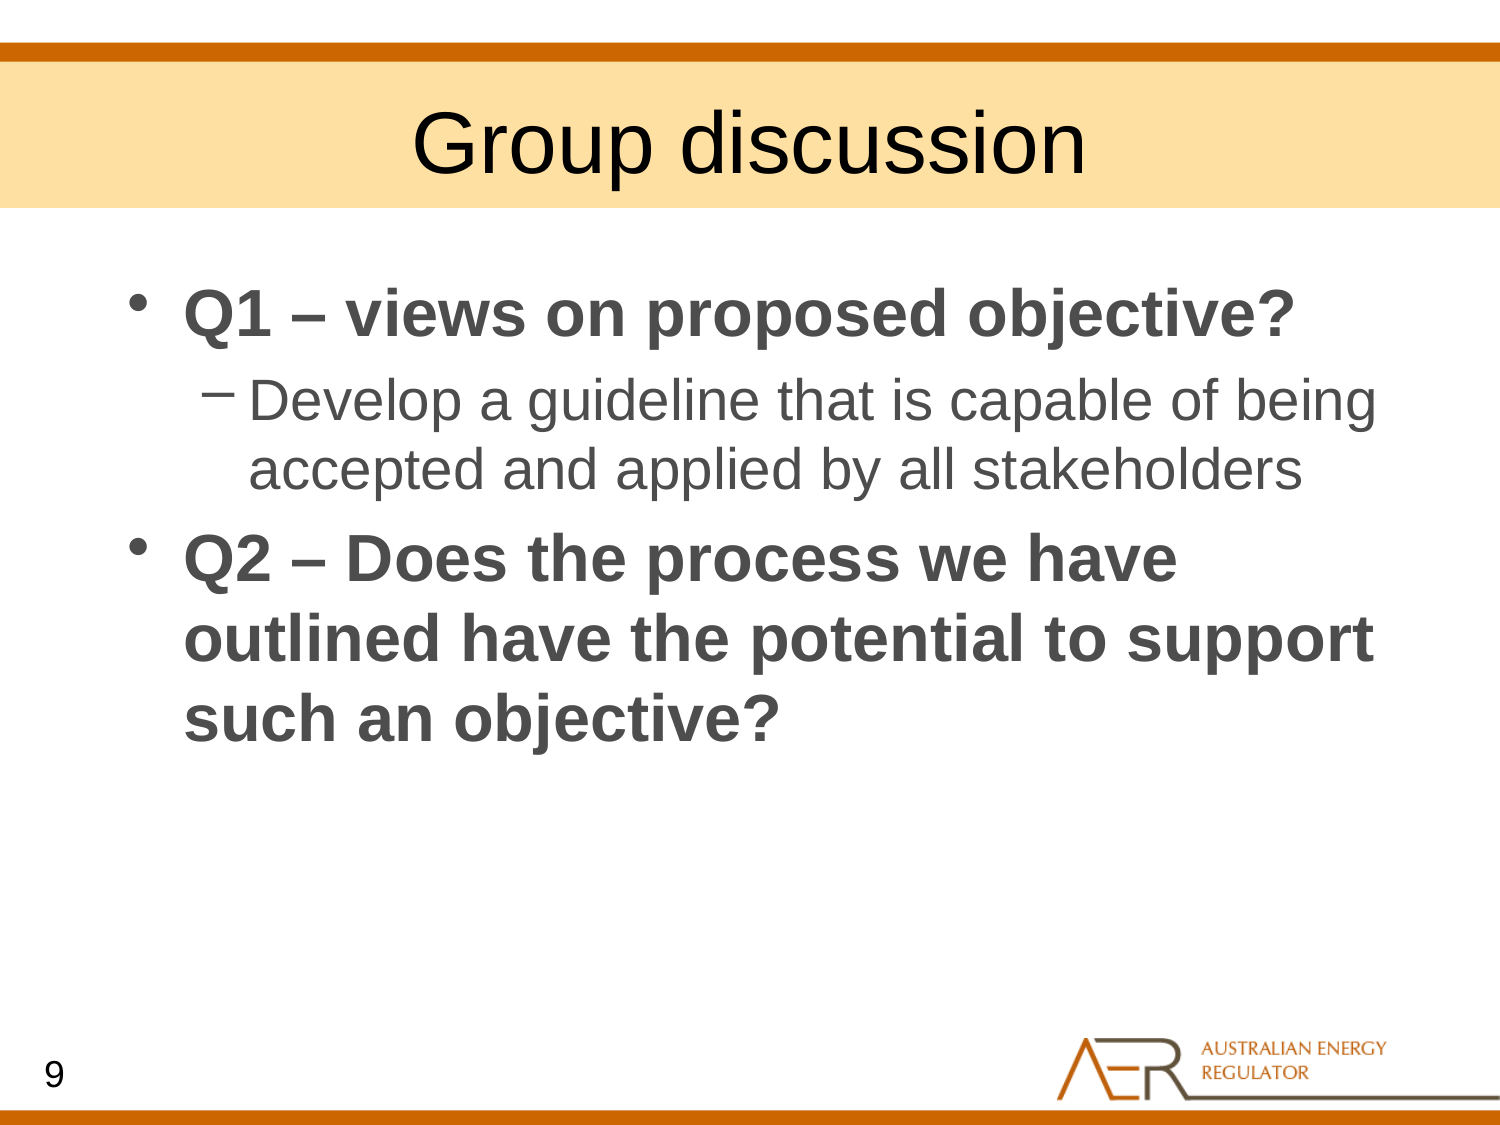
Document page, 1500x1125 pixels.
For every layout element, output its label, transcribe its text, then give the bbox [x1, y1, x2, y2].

picture [1057, 1038, 1500, 1101]
text_box [729, 532, 770, 592]
text_box 9 [29, 1042, 380, 1103]
list Q1 – views on proposed objective? Develop a guideline that is capable of being accepted and applied by all stakeholders Q2 – Does the process we have outlined have the potential to support such an objective? [111, 262, 1448, 1024]
title Group discussion [0, 44, 1500, 233]
